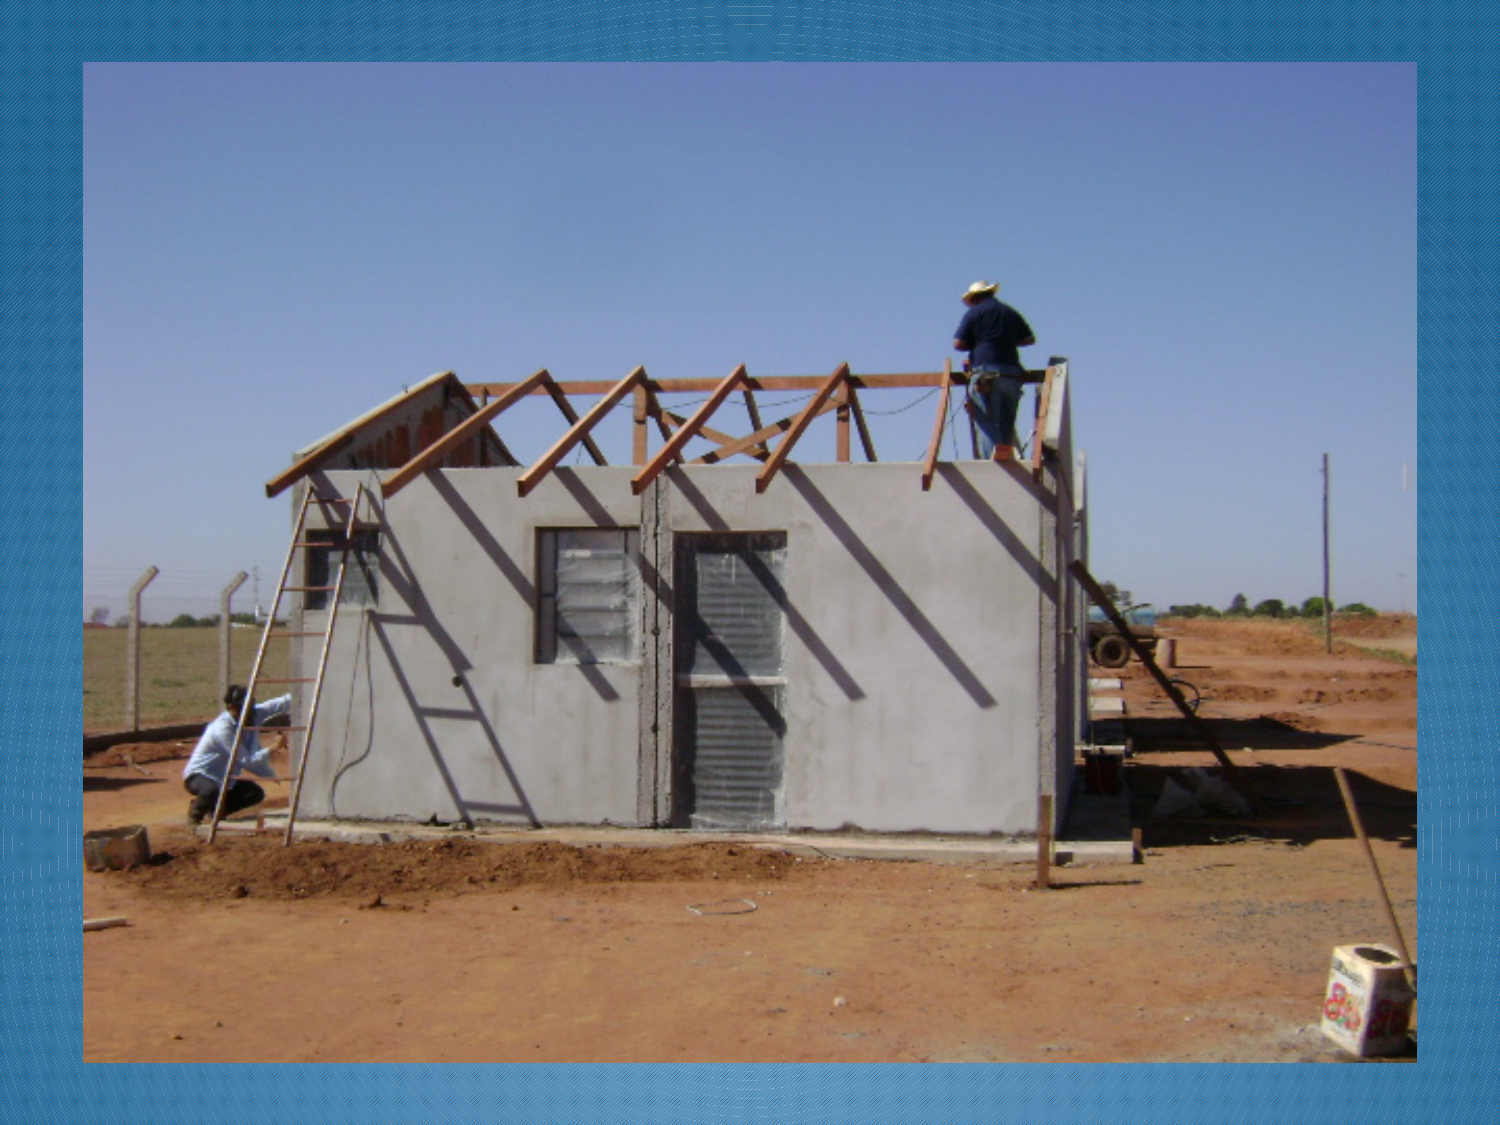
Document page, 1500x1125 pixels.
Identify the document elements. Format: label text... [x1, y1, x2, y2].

title Tecnologia JET CASA [100, 42, 1401, 57]
picture [82, 61, 1418, 1063]
